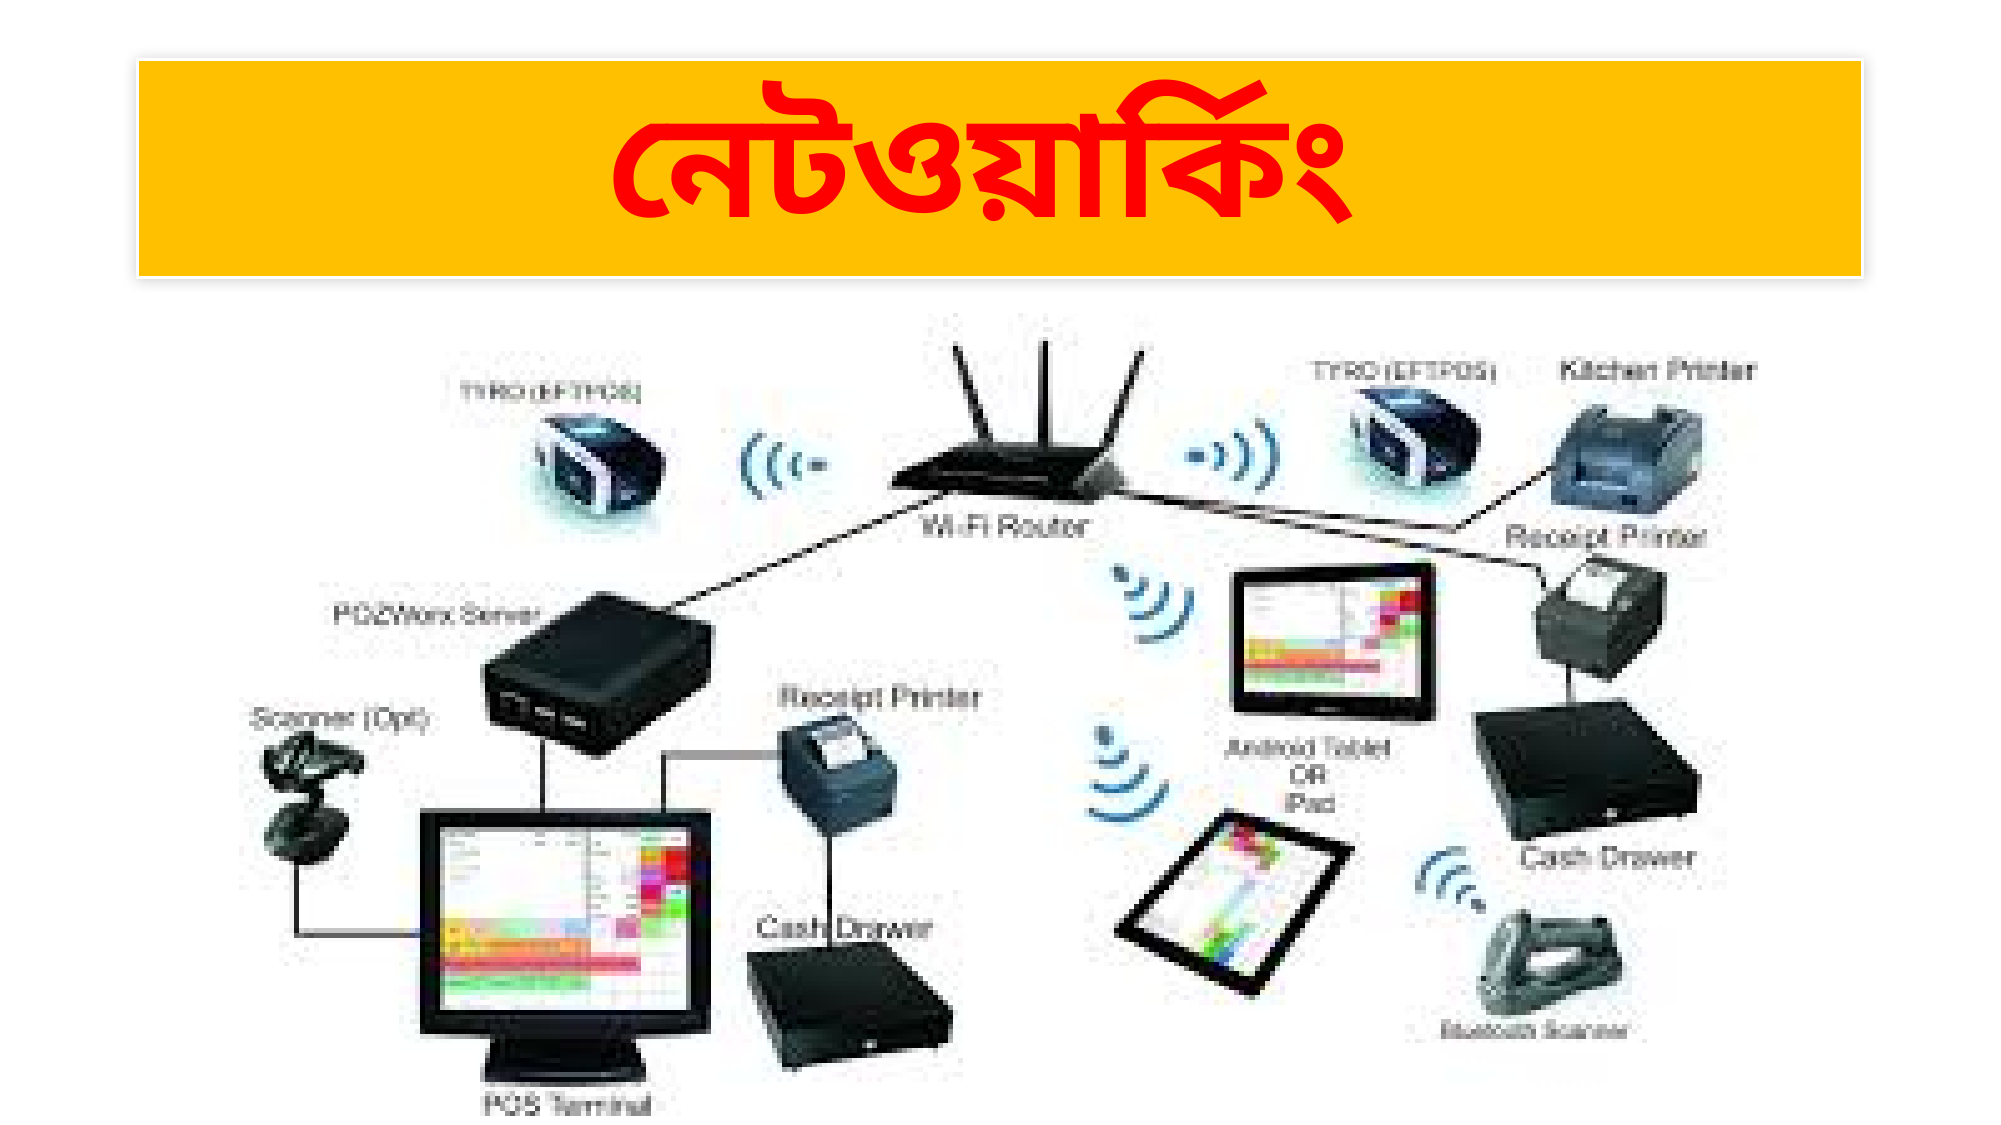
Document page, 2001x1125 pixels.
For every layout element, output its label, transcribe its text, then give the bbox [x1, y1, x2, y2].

title নেটওয়ার্কিং [136, 58, 1864, 279]
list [239, 313, 1758, 1116]
